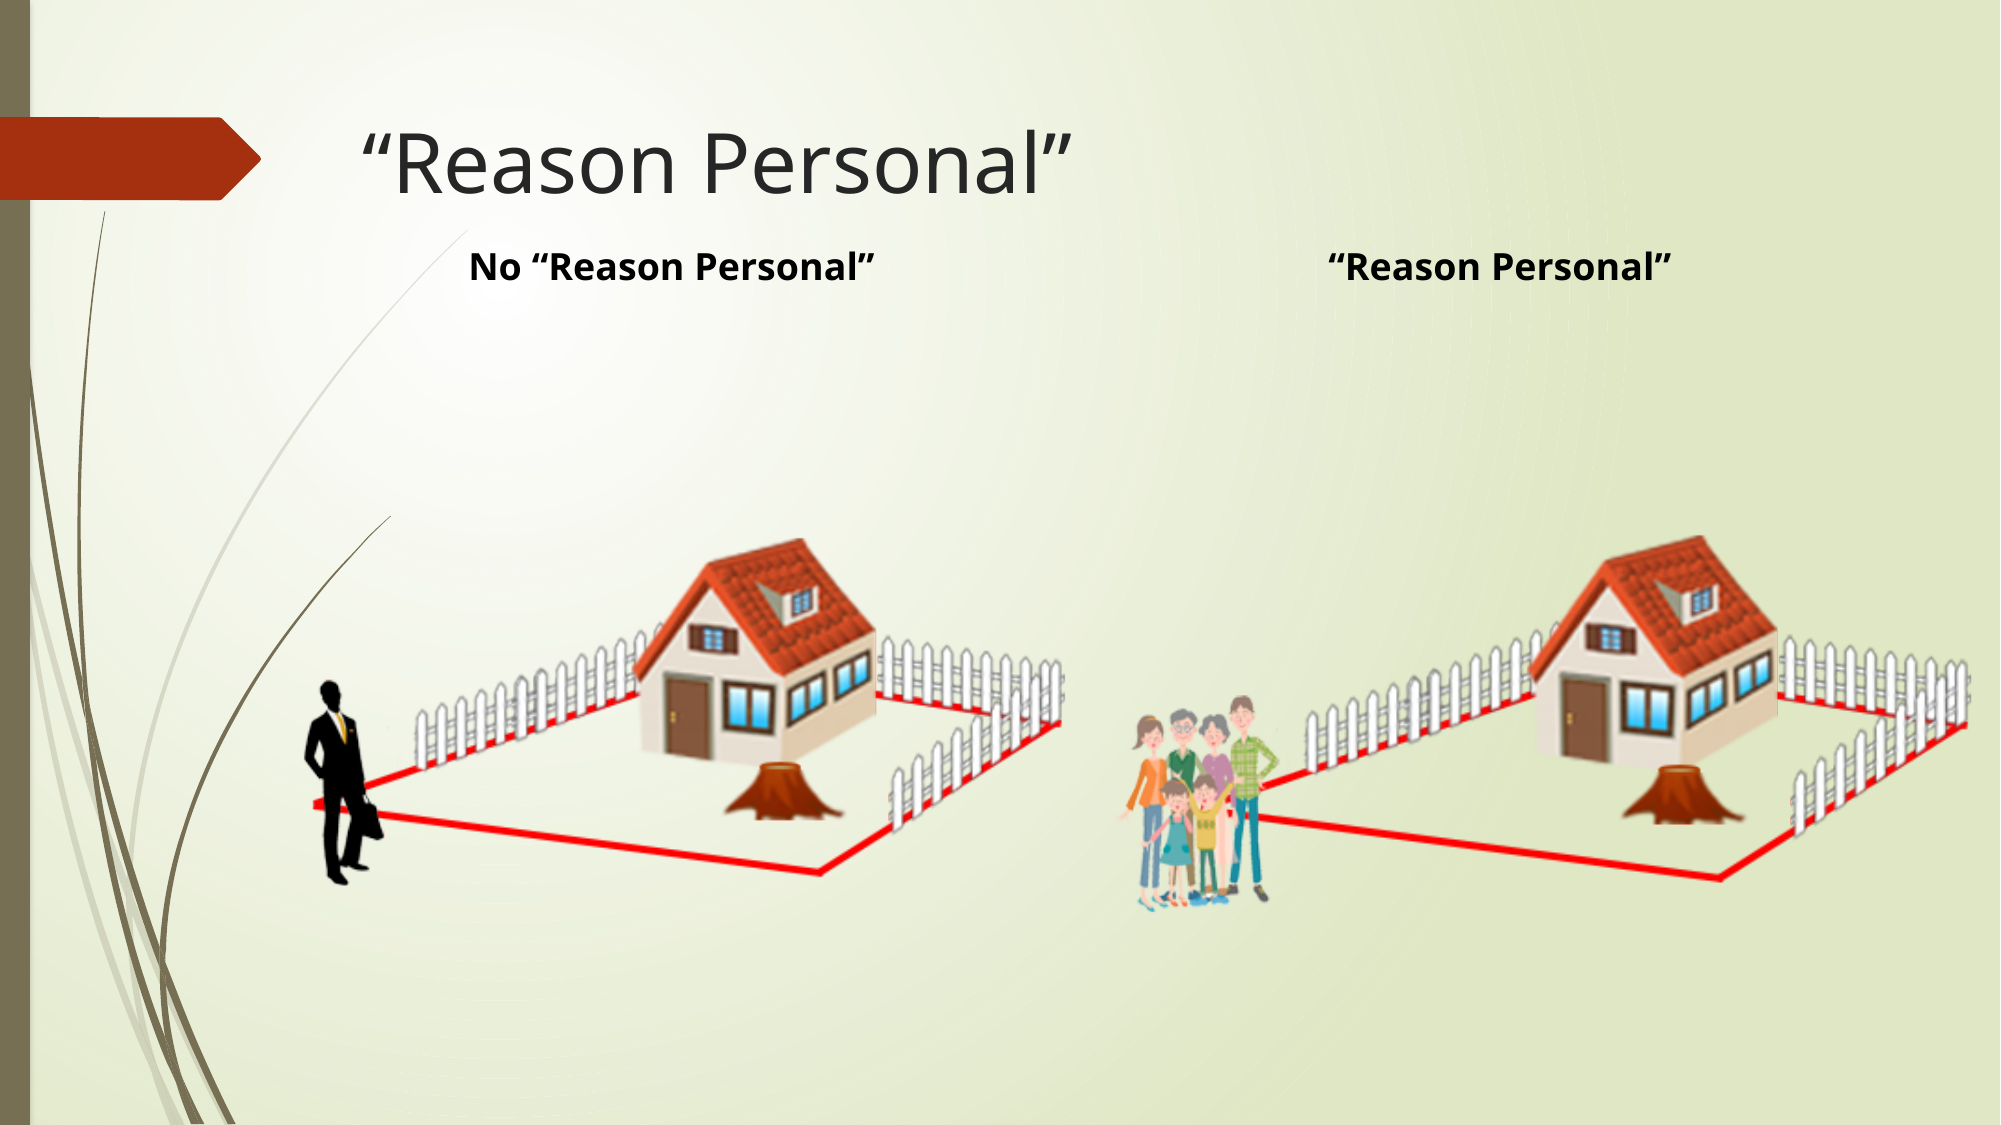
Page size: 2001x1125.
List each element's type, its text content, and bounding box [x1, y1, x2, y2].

text_box “Reason Personal” [347, 102, 2000, 222]
picture [164, 212, 2000, 1054]
